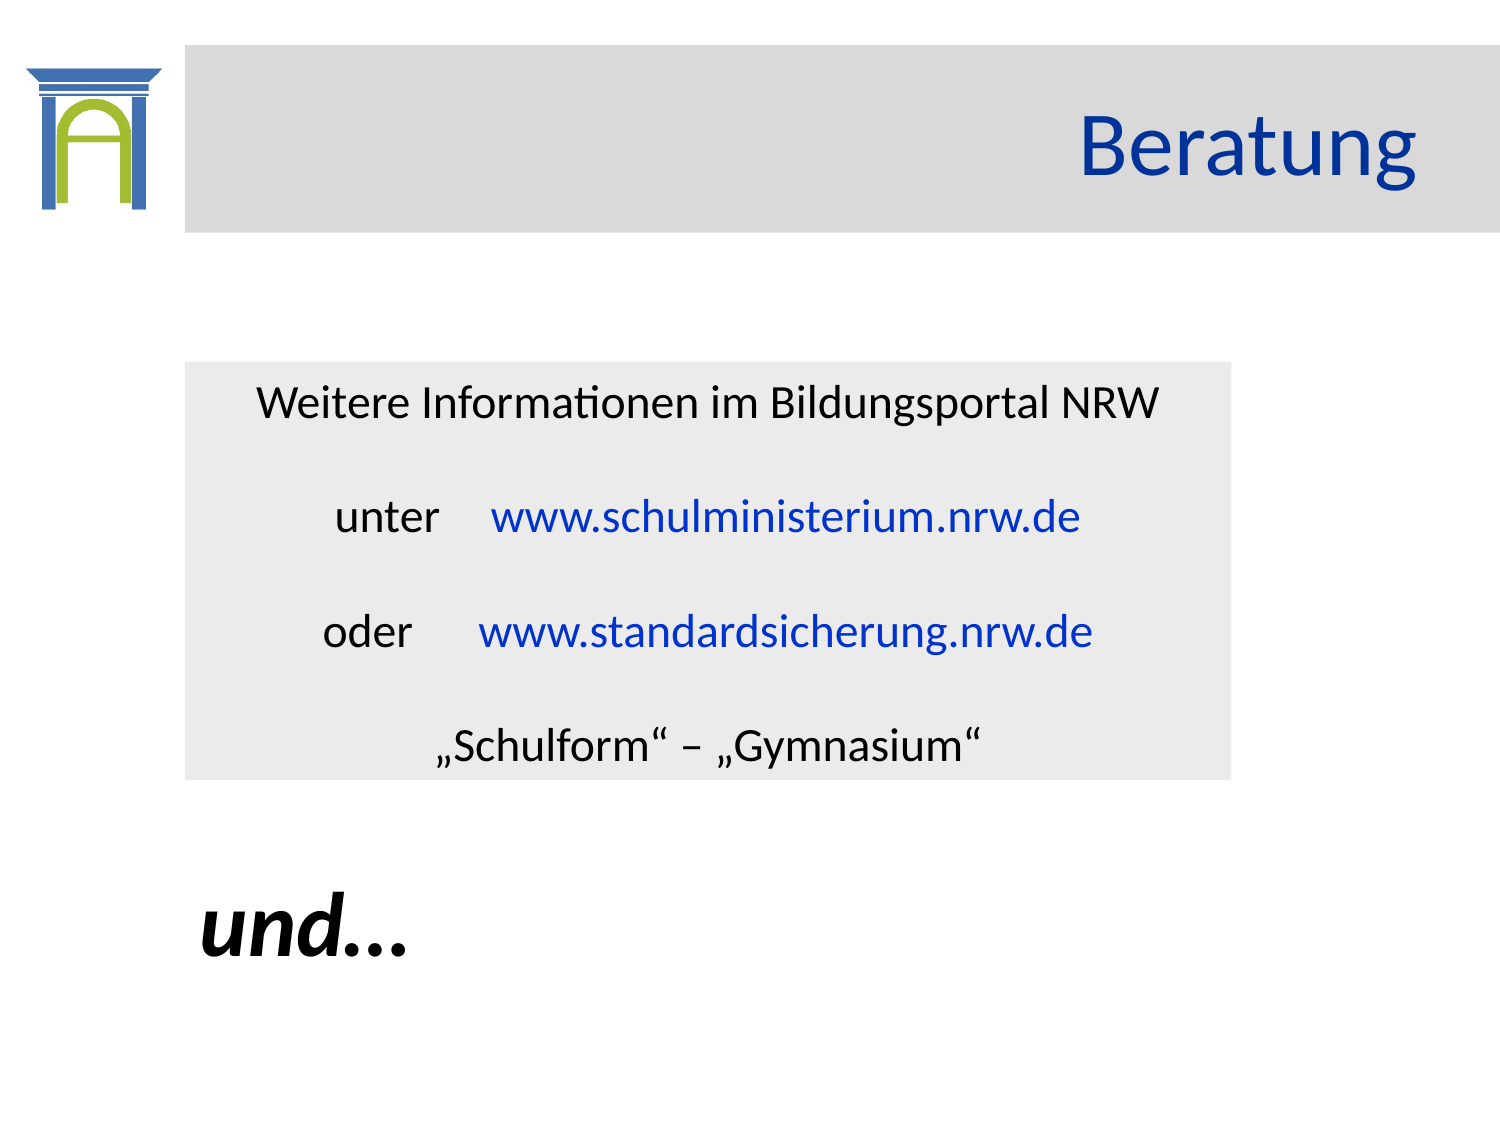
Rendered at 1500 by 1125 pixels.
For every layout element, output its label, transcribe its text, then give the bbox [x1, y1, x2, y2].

text_box und… [184, 857, 587, 983]
picture [1, 44, 186, 233]
text_box Weitere Informationen im Bildungsportal NRW unter www.schulministerium.nrw.de oder www.standardsicherung.nrw.de „Schulform“ – „Gymnasium“ [184, 361, 1232, 781]
title Beratung [187, 45, 1500, 233]
